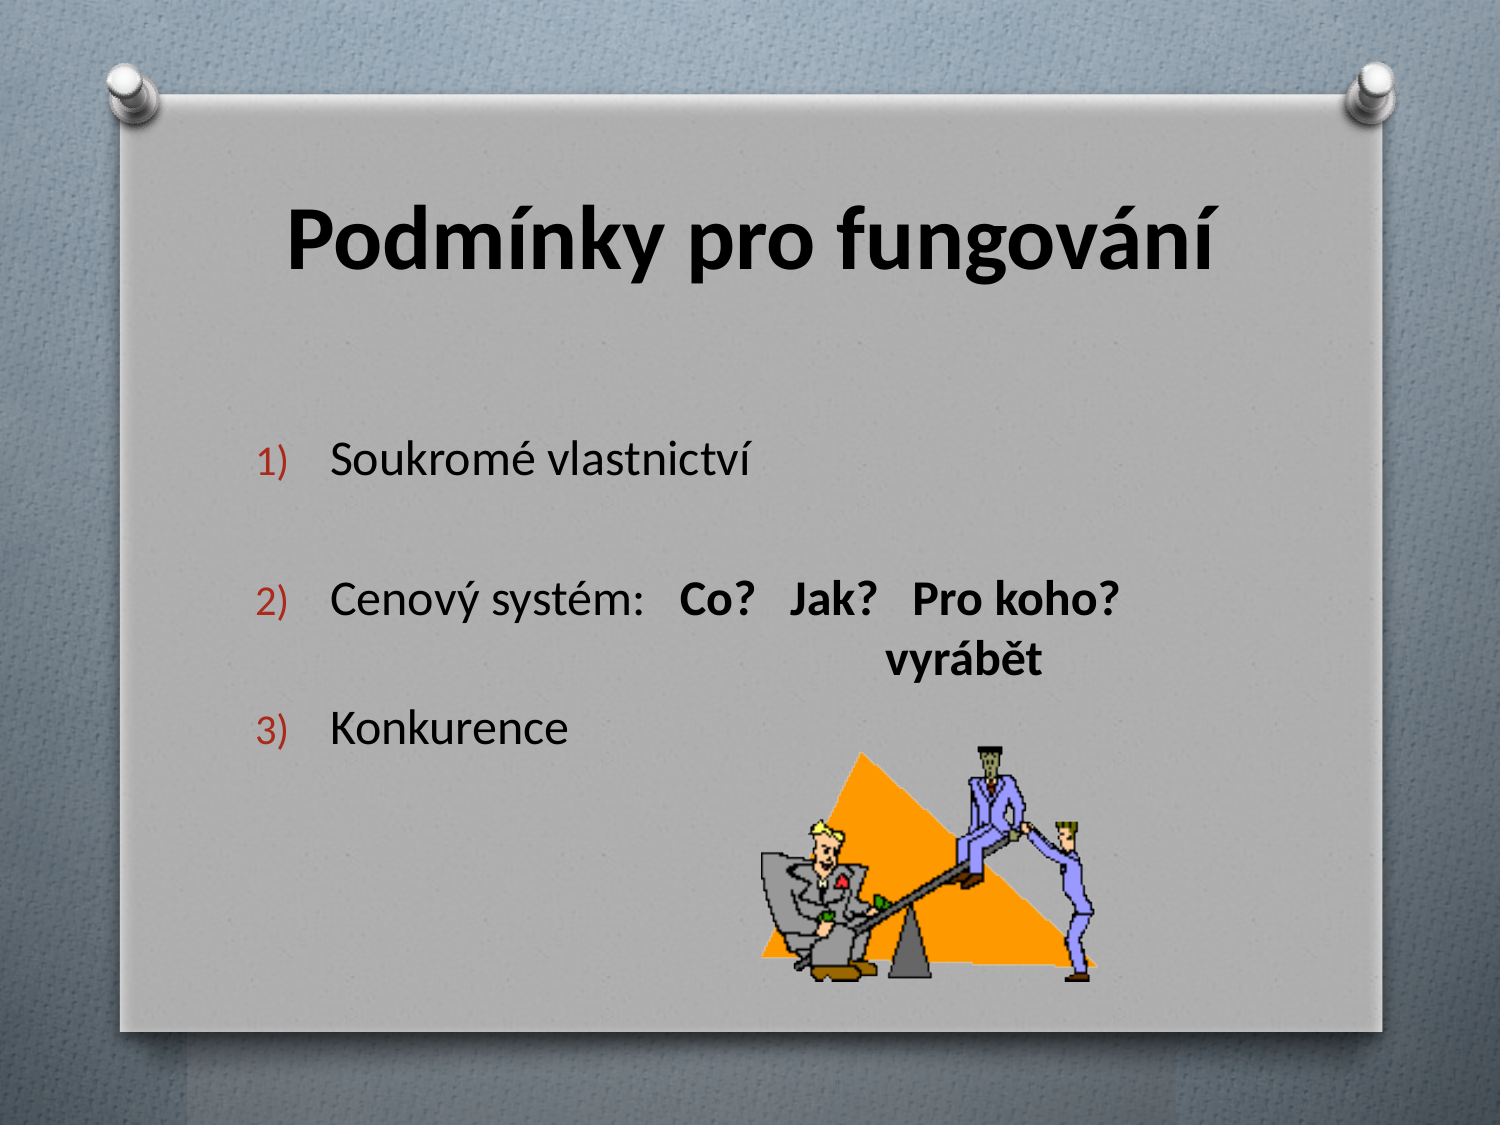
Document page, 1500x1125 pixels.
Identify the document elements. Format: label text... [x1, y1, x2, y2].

title Podmínky pro fungování [179, 134, 1323, 332]
picture [761, 736, 1105, 982]
list Soukromé vlastnictví Cenový systém: Co? Jak? Pro koho? vyrábět Konkurence [240, 347, 1257, 939]
picture [1317, 35, 1439, 156]
picture [75, 29, 198, 153]
